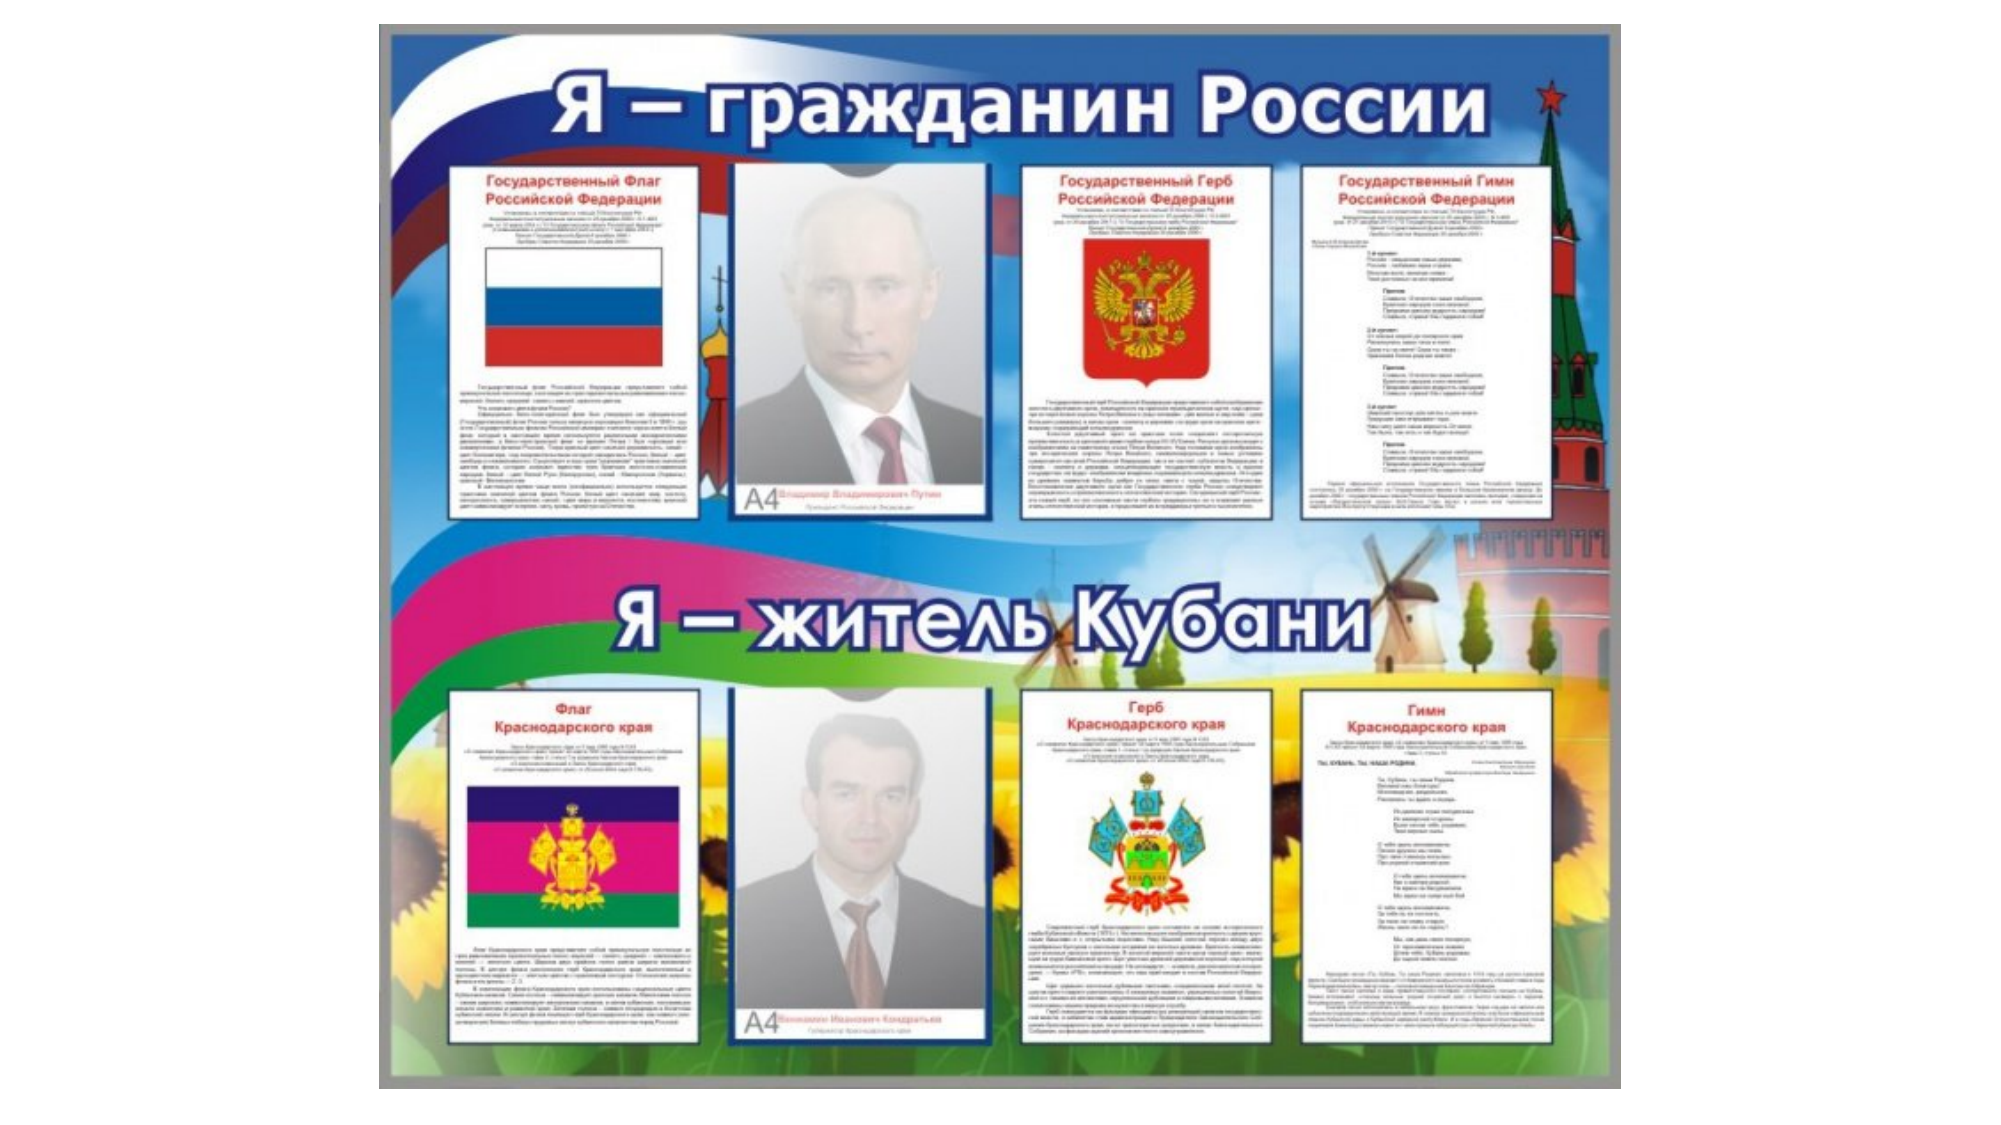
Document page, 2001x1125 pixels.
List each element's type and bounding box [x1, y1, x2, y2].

list [379, 24, 1621, 1089]
